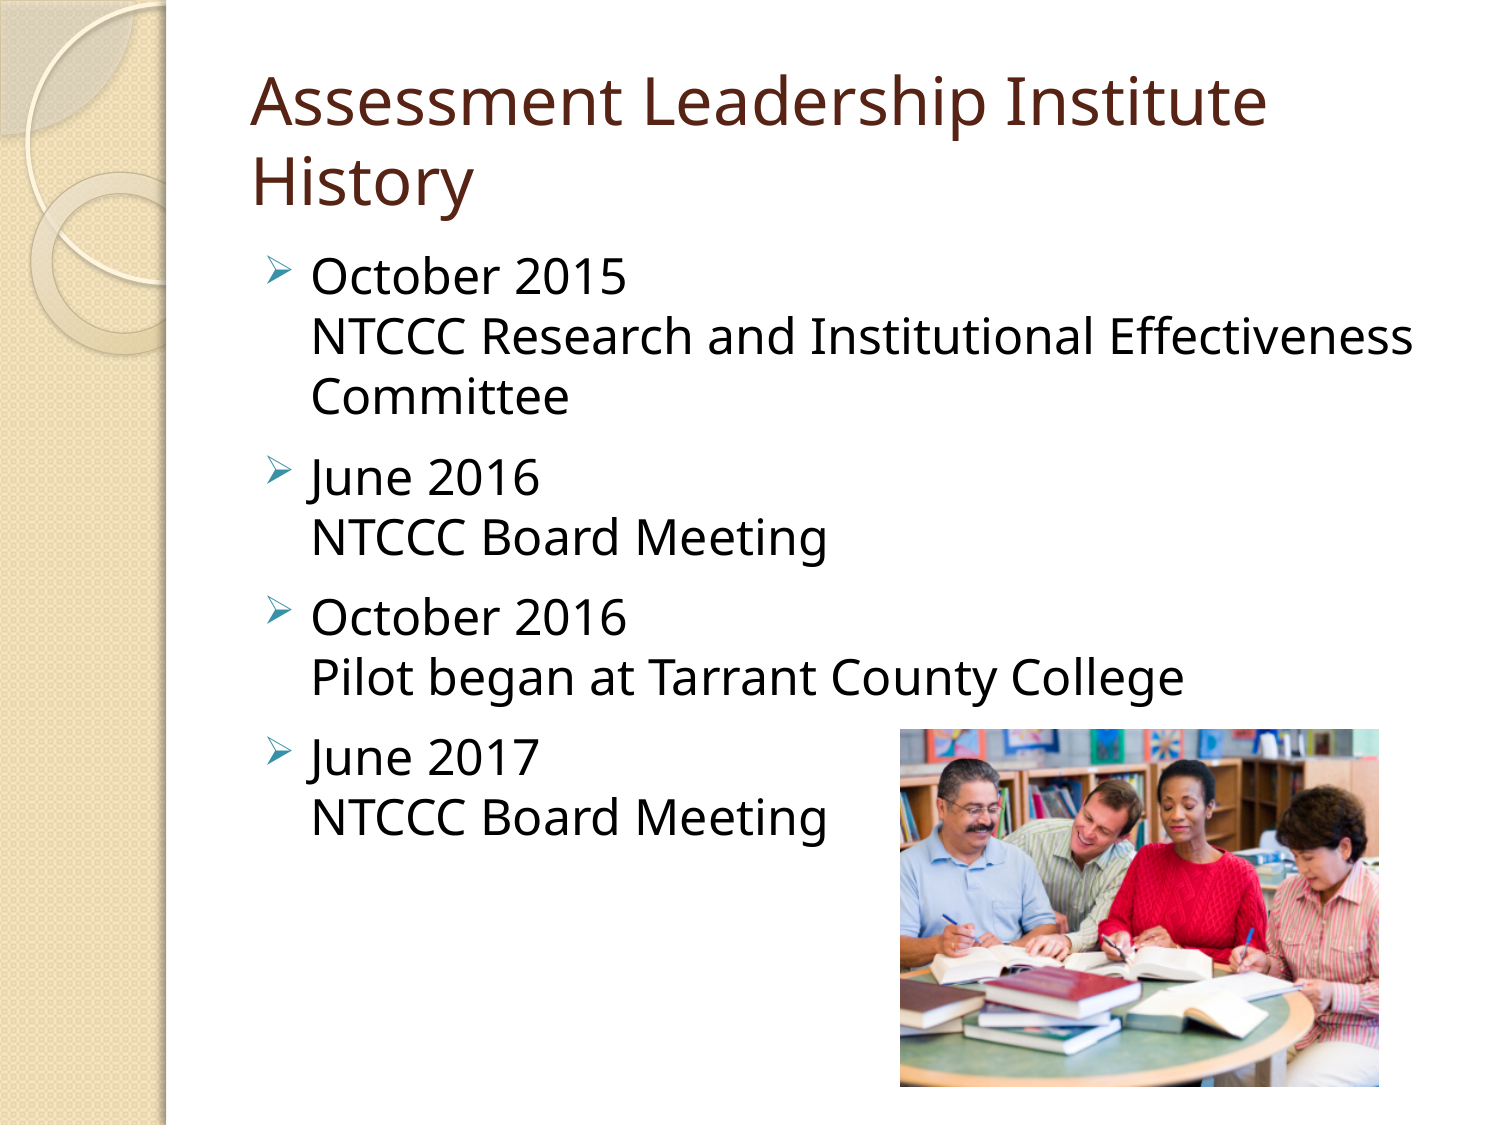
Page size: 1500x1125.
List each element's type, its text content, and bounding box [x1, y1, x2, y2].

title Assessment Leadership Institute History [235, 45, 1466, 233]
picture [899, 729, 1380, 1087]
list October 2015 NTCCC Research and Institutional Effectiveness Committee June 2016 NTCCC Board Meeting October 2016 Pilot began at Tarrant County College June 2017 NTCCC Board Meeting [235, 237, 1466, 1025]
